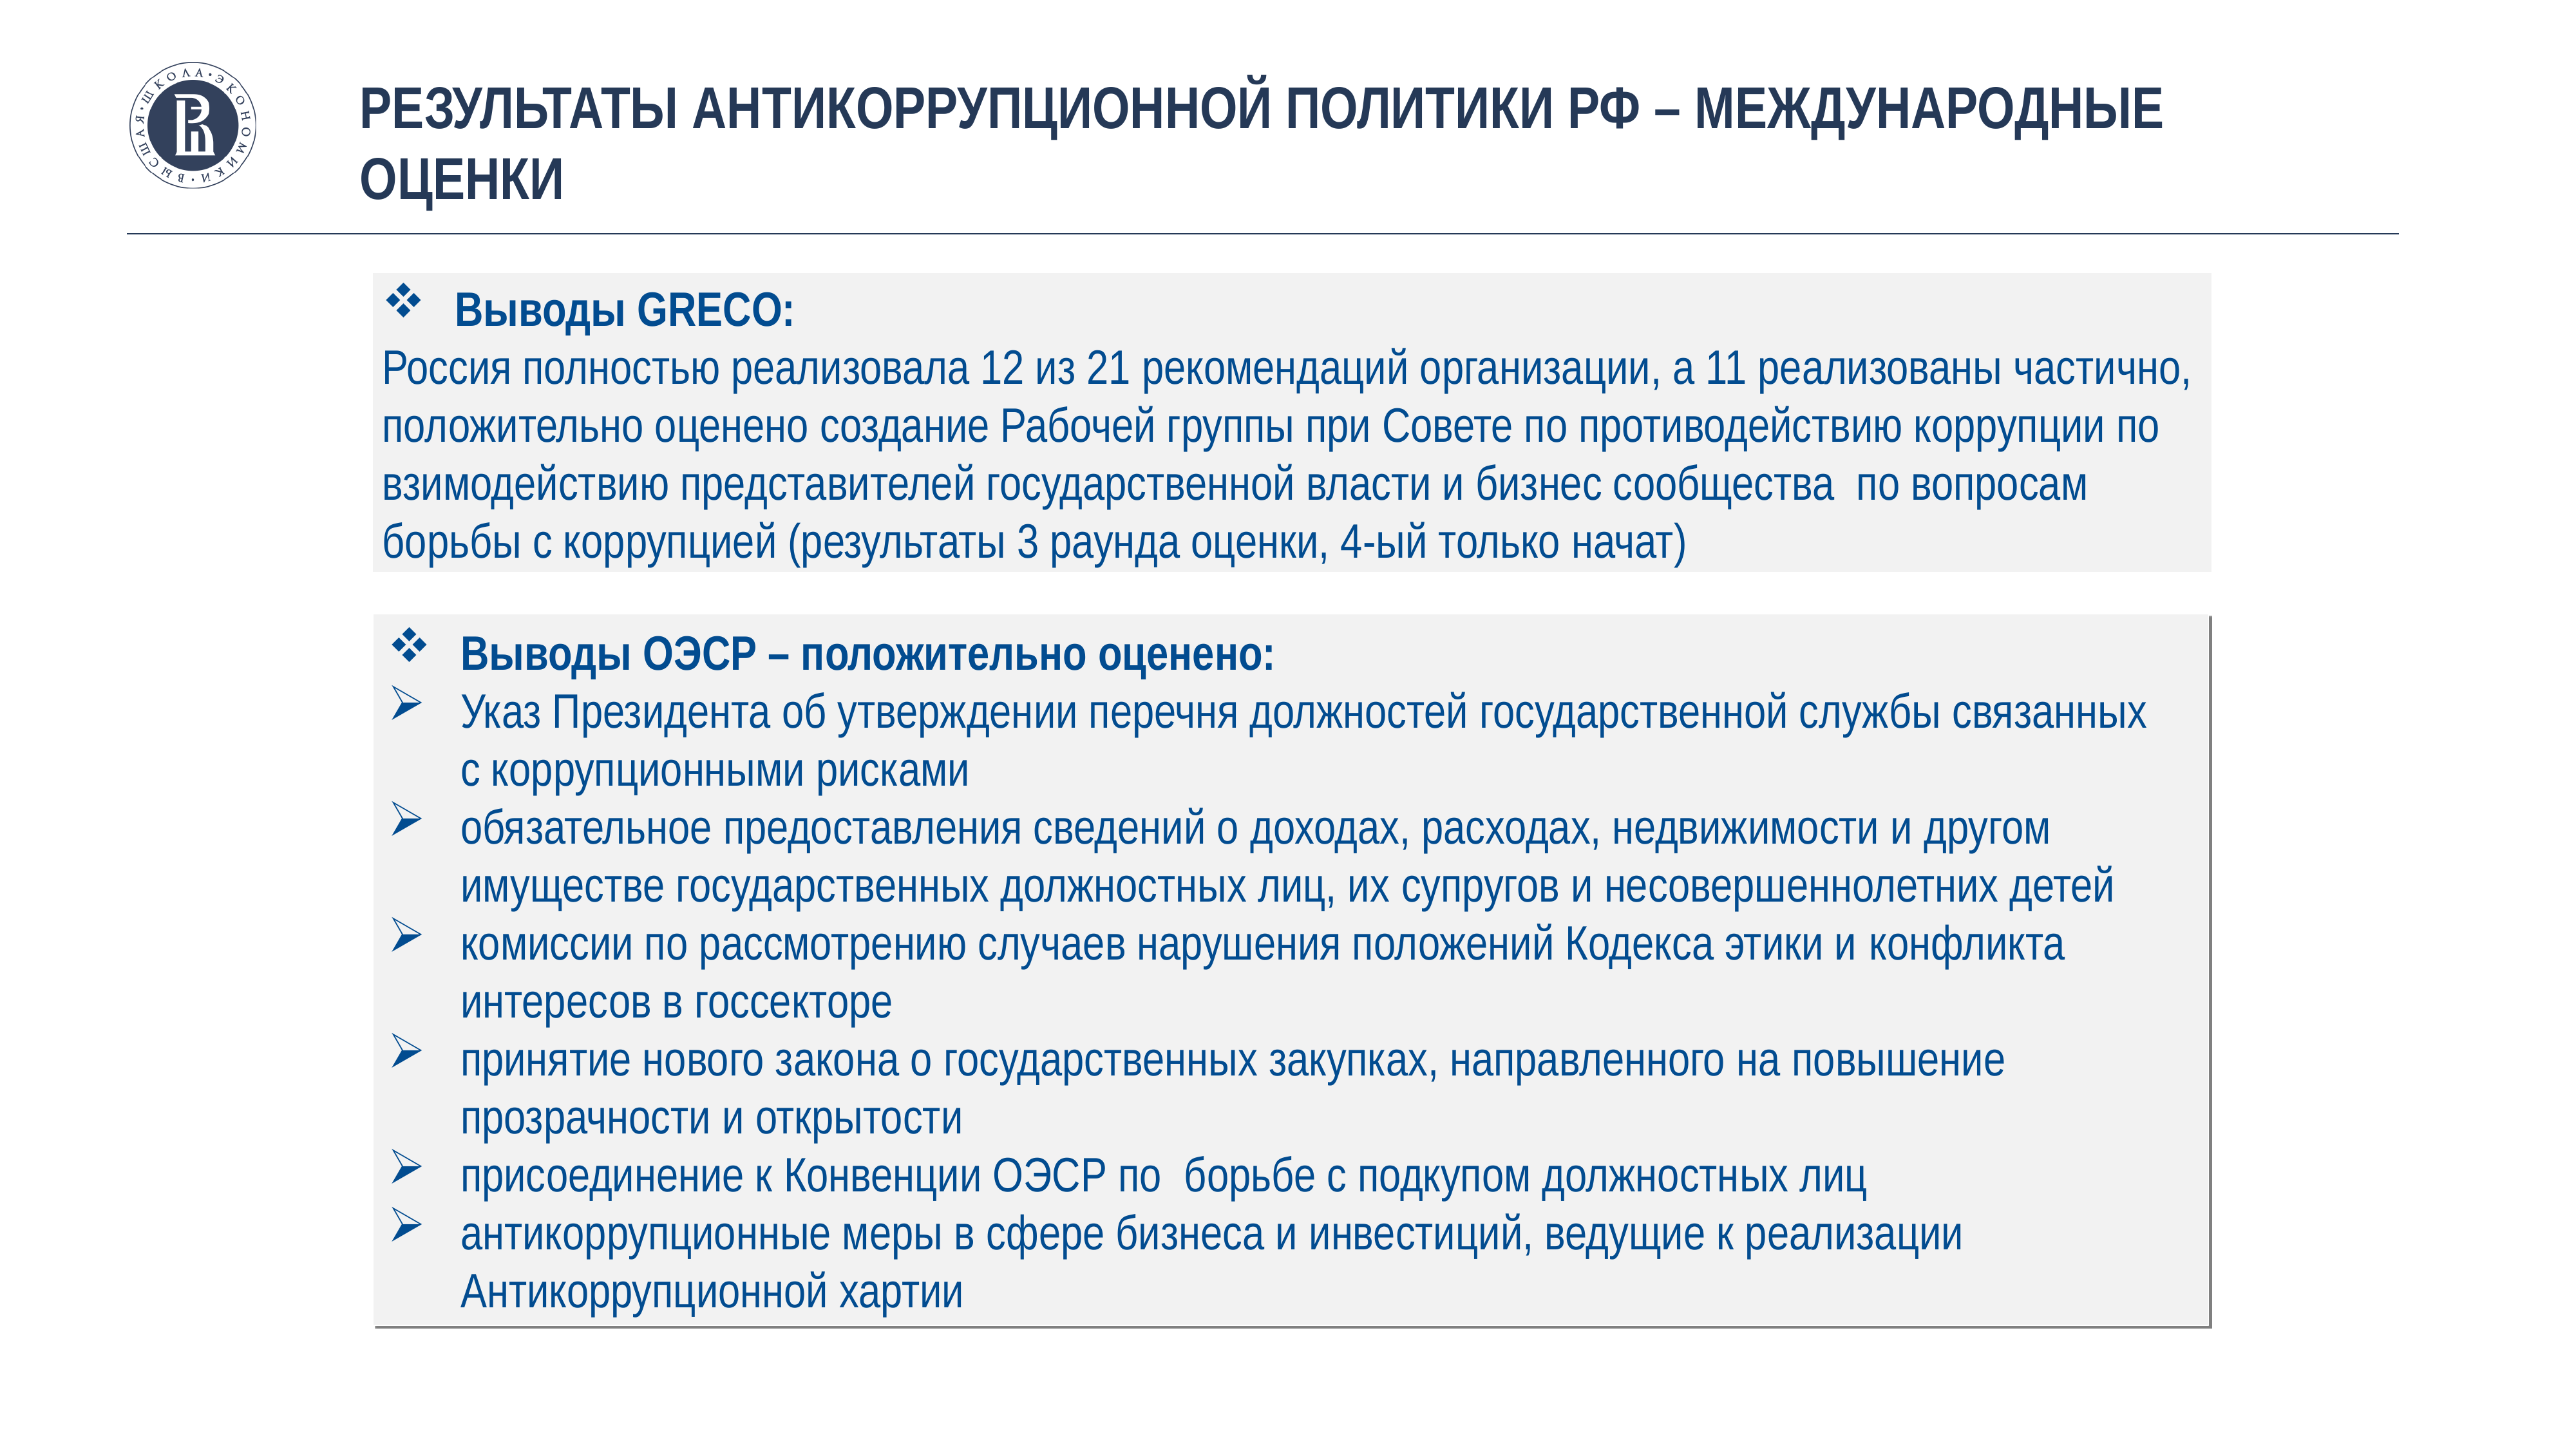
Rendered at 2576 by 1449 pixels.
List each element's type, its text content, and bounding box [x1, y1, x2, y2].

text_box Выводы ОЭСР – положительно оценено: Указ Президента об утверждении перечня должностей государственной службы связанных с коррупционными рисками обязательное предоставления сведений о доходах, расходах, недвижимости и другом имуществе государственных должностных лиц, их супругов и несовершеннолетних детей комиссии по рассмотрению случаев нарушения положений Кодекса этики и конфликта интересов в госсекторе принятие нового закона о государственных закупках, направленного на повышение прозрачности и открытости присоединение к Конвенции ОЭСР по борьбе с подкупом должностных лиц антикоррупционные меры в сфере бизнеса и инвестиций, ведущие к реализации Антикоррупционной хартии [373, 614, 2209, 1326]
text_box Результаты антикоррупционной политики РФ – международные оценки [352, 62, 2353, 205]
picture [129, 62, 256, 189]
text_box Выводы GRECO: Россия полностью реализовала 12 из 21 рекомендаций организации, а 11 реализованы частично, положительно оценено создание Рабочей группы при Совете по противодействию коррупции по взимодействию представителей государственной власти и бизнес сообщества по вопросам борьбы с коррупцией (результаты 3 раунда оценки, 4-ый только начат) [372, 272, 2212, 573]
